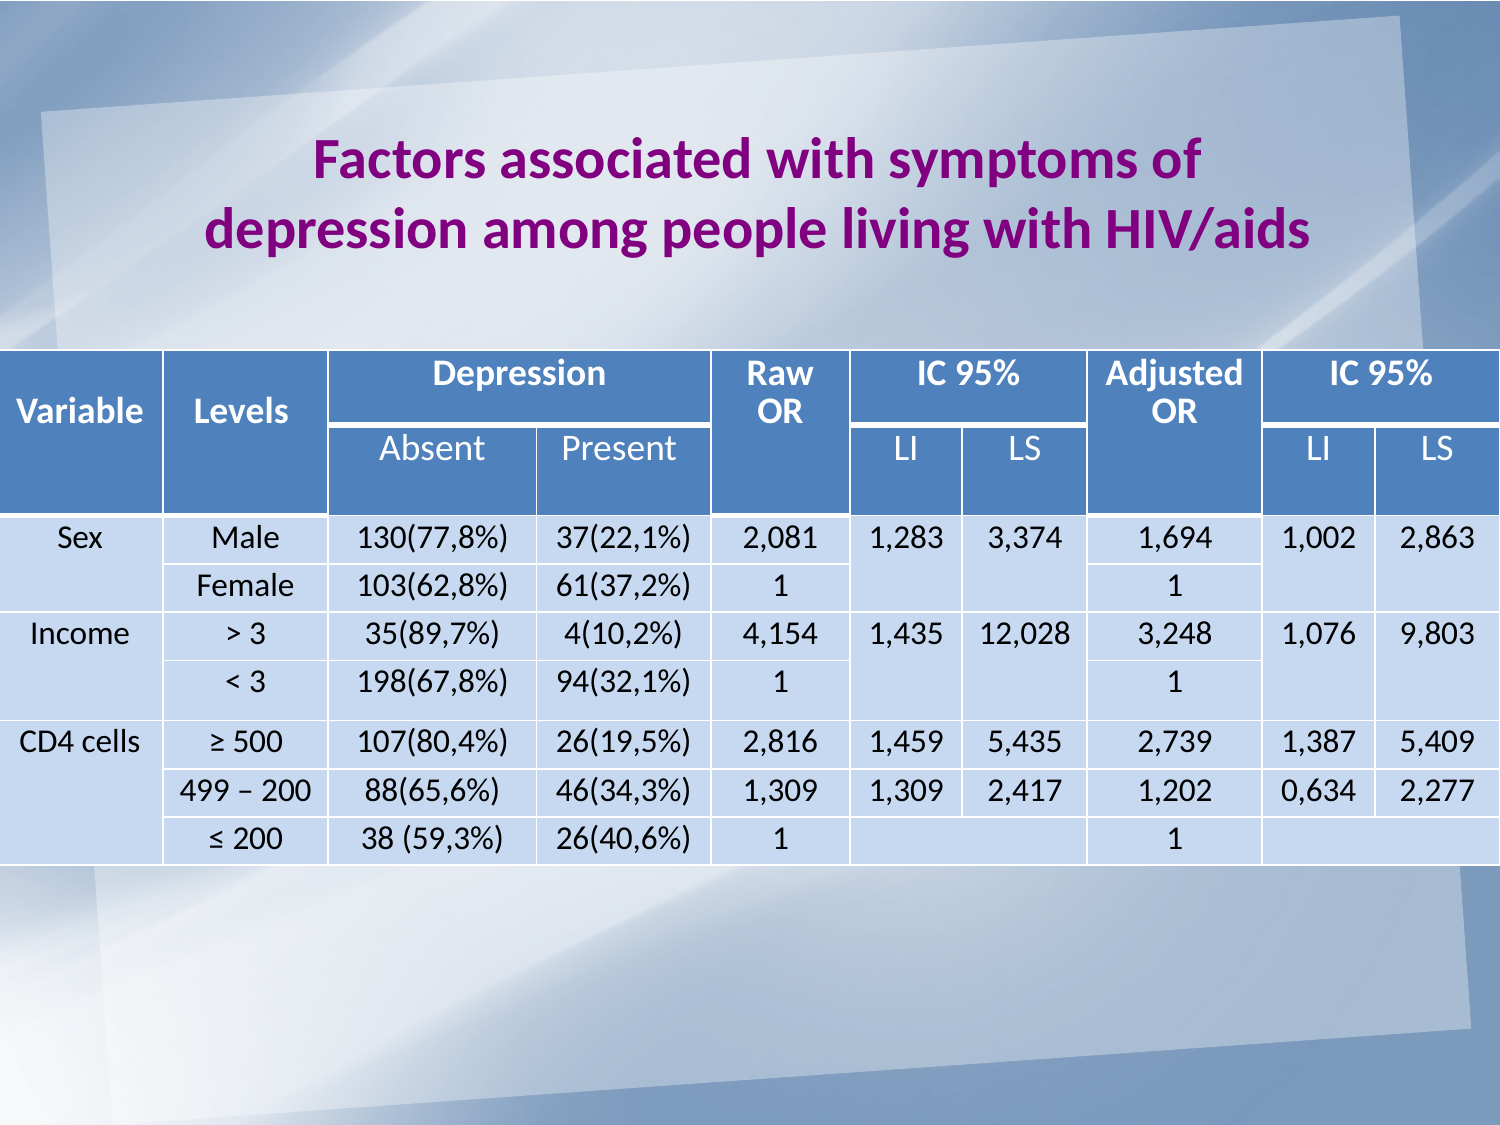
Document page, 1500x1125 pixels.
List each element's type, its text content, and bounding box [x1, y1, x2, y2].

table_cell 88(65,6%) [329, 770, 536, 816]
table_header Levels [164, 351, 327, 513]
table_cell 130(77,8%) [329, 516, 536, 563]
table_cell 1,387 [1263, 721, 1374, 768]
table_cell 1 [712, 565, 849, 611]
table_cell 4(10,2%) [537, 613, 710, 660]
table_cell Female [164, 565, 327, 611]
table_cell 103(62,8%) [329, 565, 536, 611]
table_cell Male [164, 518, 327, 563]
table_cell 1,076 [1263, 613, 1374, 720]
table_cell 499 – 200 [164, 770, 327, 816]
table_cell ≥ 500 [164, 721, 327, 768]
table_cell 46(34,3%) [537, 770, 710, 816]
table_cell 26(19,5%) [537, 721, 710, 768]
table_cell 1,309 [851, 770, 961, 816]
table_cell 2,816 [712, 721, 849, 768]
table_cell 1,459 [851, 721, 961, 768]
table_cell 1 [712, 661, 849, 720]
table_header Variable [0, 351, 162, 513]
table_cell 1 [712, 818, 849, 864]
table_cell > 3 [164, 613, 327, 660]
table_header Raw OR [712, 351, 849, 513]
table_cell 1 [1088, 661, 1261, 720]
table_cell 1,694 [1088, 518, 1261, 563]
table_cell 2,739 [1088, 721, 1261, 768]
table_cell 3,374 [963, 516, 1086, 611]
table_cell 1 [1088, 818, 1261, 864]
table_cell 0,634 [1263, 770, 1374, 816]
table_cell 1,435 [851, 613, 961, 720]
table_cell [851, 818, 1086, 864]
table_header Adjusted OR [1088, 351, 1261, 513]
table_cell Sex [0, 518, 162, 611]
table_cell 4,154 [712, 613, 849, 660]
table_cell [1263, 818, 1499, 864]
table_cell 2,277 [1376, 770, 1499, 816]
table_cell 107(80,4%) [329, 721, 536, 768]
table_cell 35(89,7%) [329, 613, 536, 660]
table_cell 2,863 [1376, 516, 1499, 611]
table_header IC 95% [851, 351, 1086, 422]
table_cell 198(67,8%) [329, 661, 536, 720]
table_cell 5,409 [1376, 721, 1499, 768]
table_cell CD4 cells [0, 721, 162, 864]
table_cell 3,248 [1088, 613, 1261, 660]
table_cell 9,803 [1376, 613, 1499, 720]
table_cell 26(40,6%) [537, 818, 710, 864]
table_cell 5,435 [963, 721, 1086, 768]
table_cell LI [1263, 428, 1374, 515]
table_cell 2,417 [963, 770, 1086, 816]
table_cell 1,309 [712, 770, 849, 816]
table_cell Absent [329, 428, 536, 515]
table_cell 1,202 [1088, 770, 1261, 816]
table_cell LS [1376, 428, 1499, 515]
table_cell Income [0, 613, 162, 720]
table_header Depression [329, 351, 710, 422]
table_cell 1 [1088, 565, 1261, 611]
table_cell 1,283 [851, 516, 961, 611]
table_cell 61(37,2%) [537, 565, 710, 611]
table_cell LI [851, 428, 961, 515]
table_cell ≤ 200 [164, 818, 327, 864]
table_cell < 3 [164, 661, 327, 720]
table_cell 37(22,1%) [537, 516, 710, 563]
table_cell 2,081 [712, 518, 849, 563]
table_cell LS [963, 428, 1086, 515]
table_cell 12,028 [963, 613, 1086, 720]
table_cell 38 (59,3%) [329, 818, 536, 864]
text_box Factors associated with symptoms of depression among people living with HIV/aids [162, 112, 1354, 268]
table_header IC 95% [1263, 351, 1499, 422]
table_cell Present [537, 428, 710, 515]
table_cell 94(32,1%) [537, 661, 710, 720]
table_cell 1,002 [1263, 516, 1374, 611]
